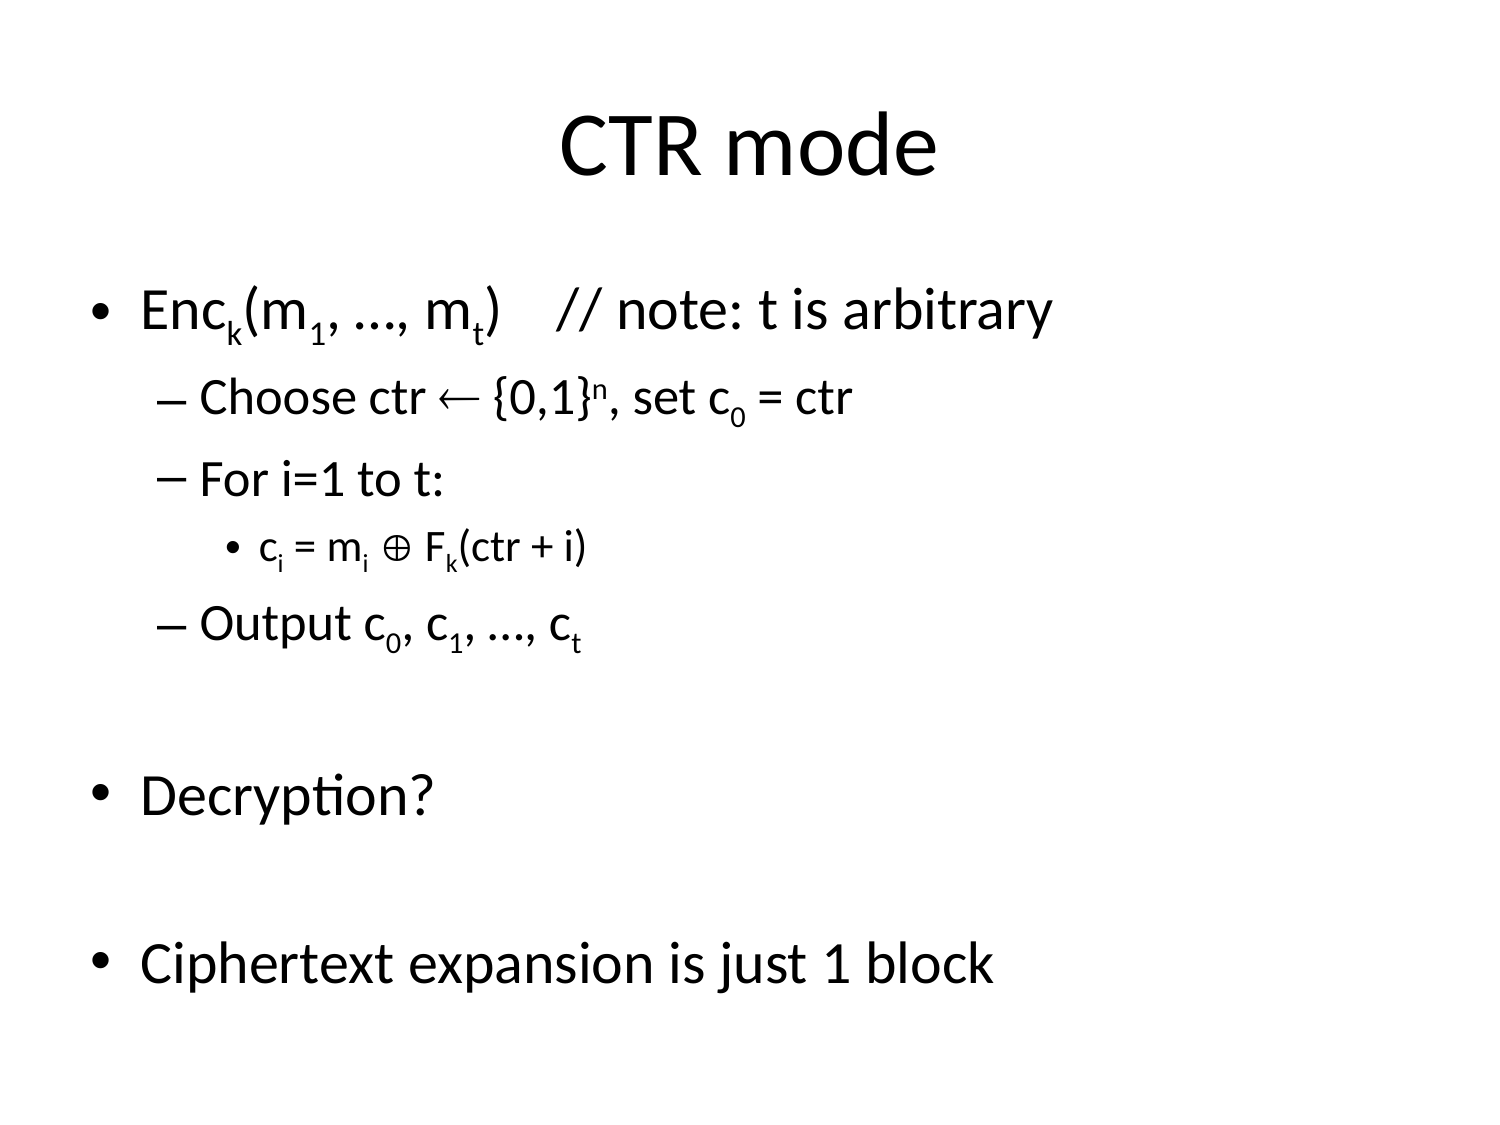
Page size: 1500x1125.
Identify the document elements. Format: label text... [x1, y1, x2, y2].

title CTR mode [75, 45, 1425, 233]
list Enck(m1, …, mt) // note: t is arbitrary Choose ctr  {0,1}n, set c0 = ctr For i=1 to t: ci = mi  Fk(ctr + i) Output c0, c1, …, ct Decryption? Ciphertext expansion is just 1 block [75, 262, 1425, 1005]
